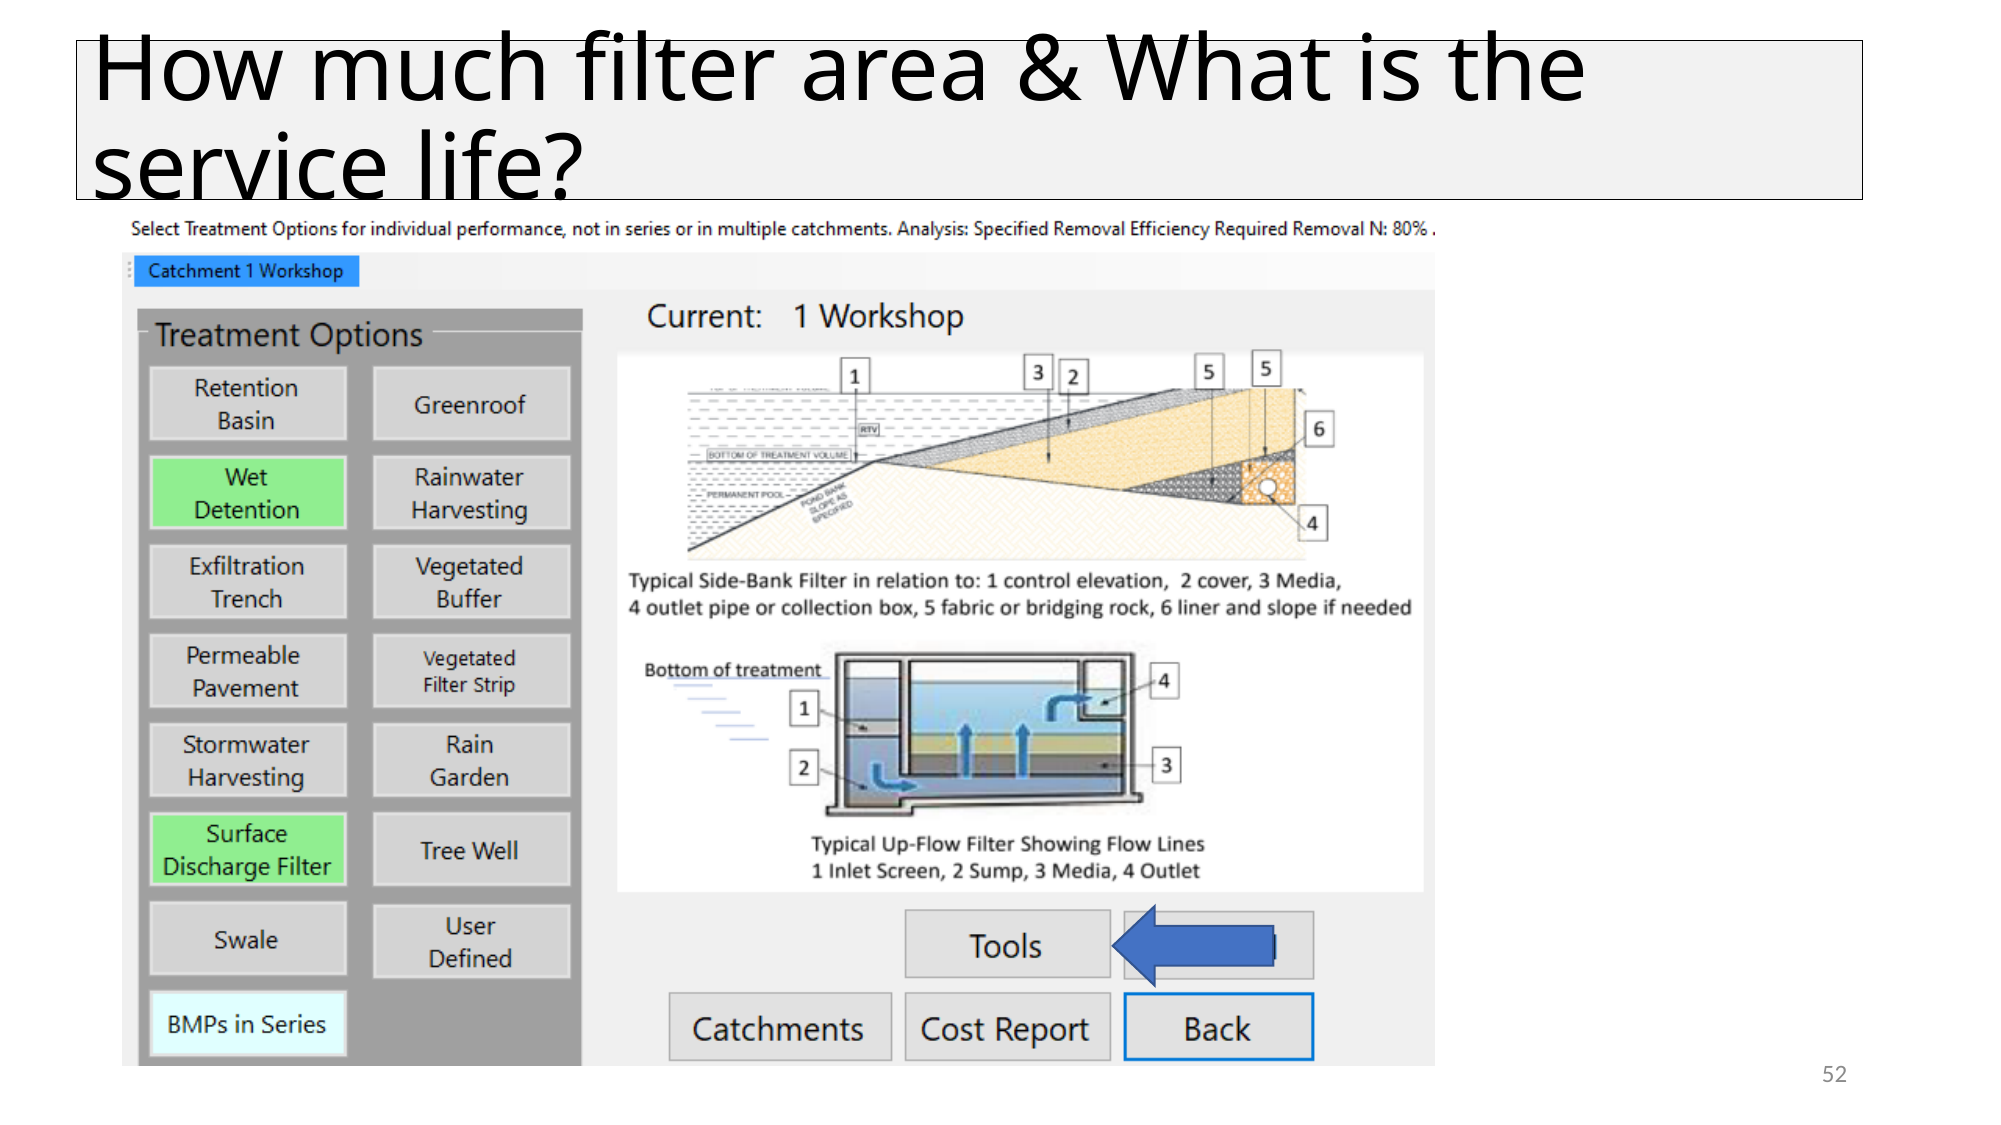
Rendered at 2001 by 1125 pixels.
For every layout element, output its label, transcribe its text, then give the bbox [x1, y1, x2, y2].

slide_number 52 [1412, 1042, 1863, 1103]
title How much filter area & What is the service life? [76, 40, 1863, 200]
picture [122, 212, 1435, 1066]
